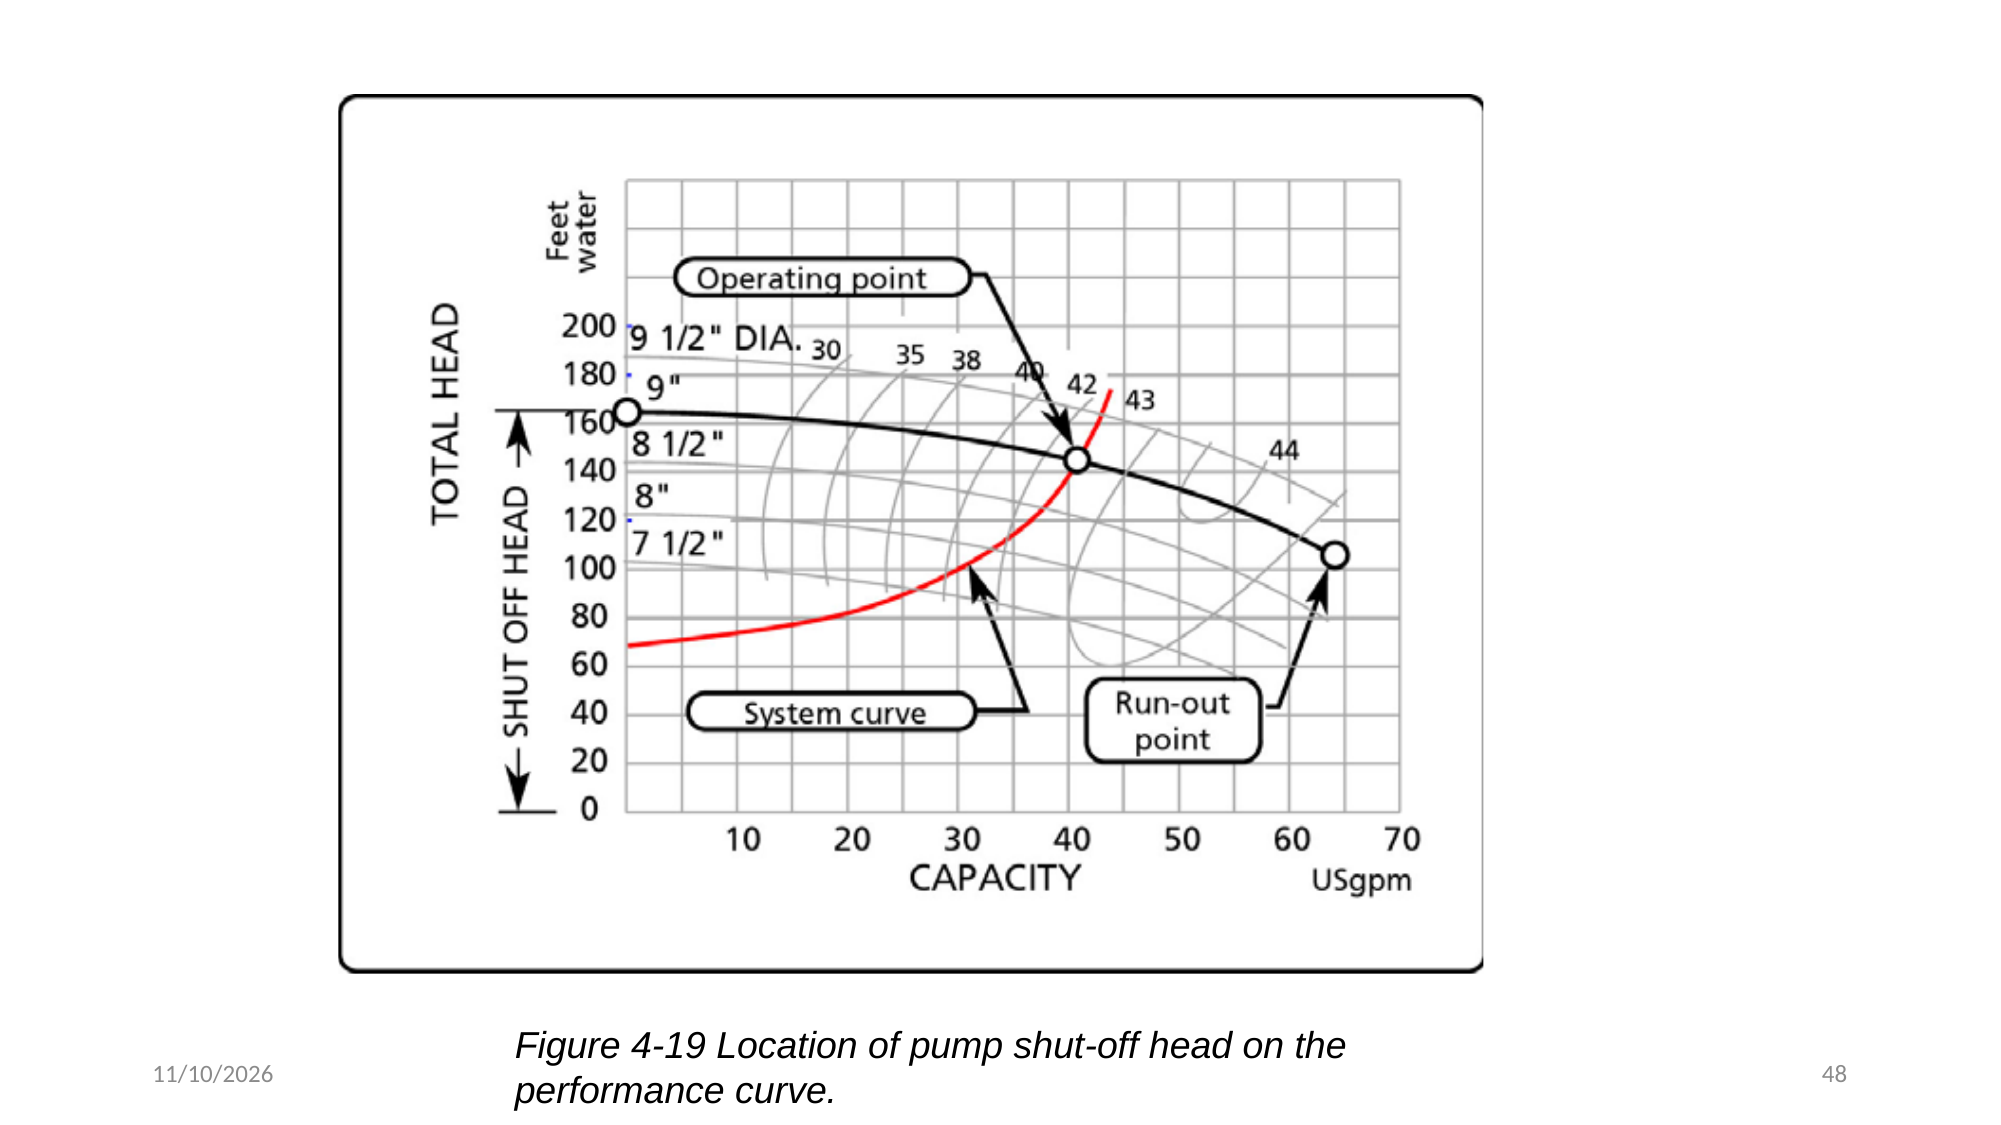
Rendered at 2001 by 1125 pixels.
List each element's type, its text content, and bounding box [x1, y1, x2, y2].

text_box Figure 4-19 Location of pump shut-off head on the performance curve. [500, 1013, 1500, 1118]
slide_number 48 [1412, 1042, 1863, 1103]
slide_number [137, 1042, 588, 1103]
picture [338, 94, 1484, 974]
